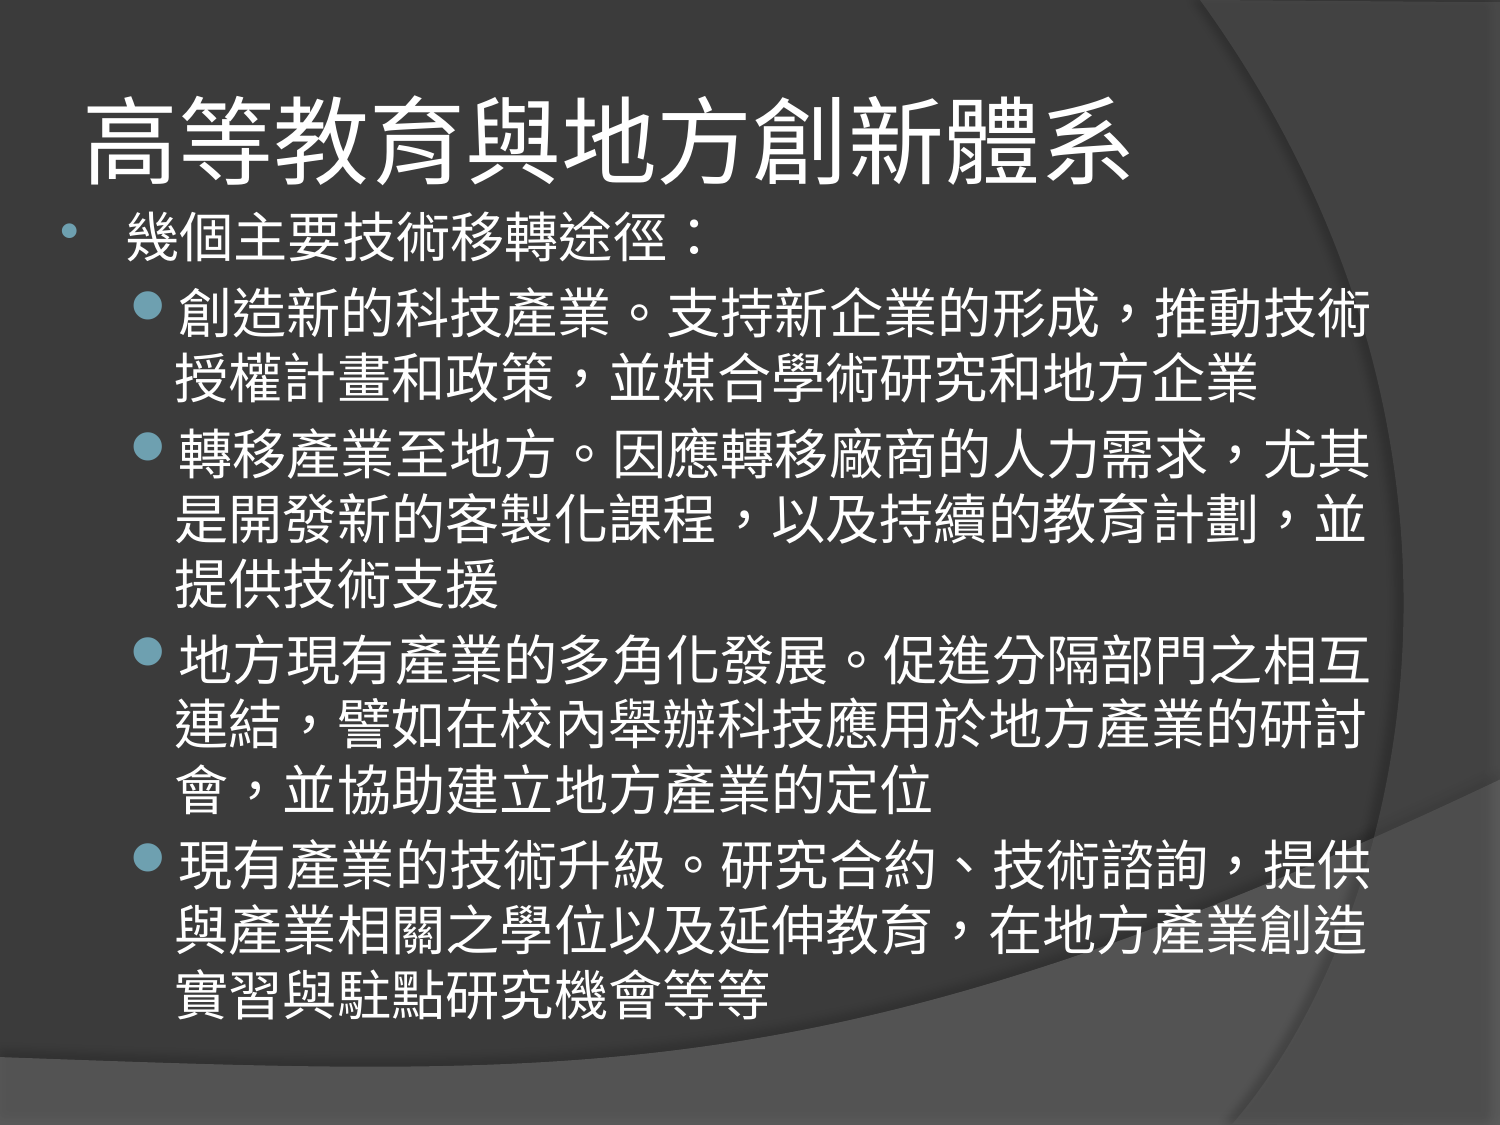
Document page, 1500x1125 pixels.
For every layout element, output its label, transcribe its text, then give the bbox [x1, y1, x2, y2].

list 幾個主要技術移轉途徑： 創造新的科技產業。支持新企業的形成，推動技術授權計畫和政策，並媒合學術研究和地方企業 轉移產業至地方。因應轉移廠商的人力需求，尤其是開發新的客製化課程，以及持續的教育計劃，並提供技術支援 地方現有產業的多角化發展。促進分隔部門之相互連結，譬如在校內舉辦科技應用於地方產業的研討會，並協助建立地方產業的定位 現有產業的技術升級。研究合約、技術諮詢，提供與產業相關之學位以及延伸教育，在地方產業創造實習與駐點研究機會等等 [41, 196, 1424, 1005]
title 高等教育與地方創新體系 [75, 45, 1300, 196]
